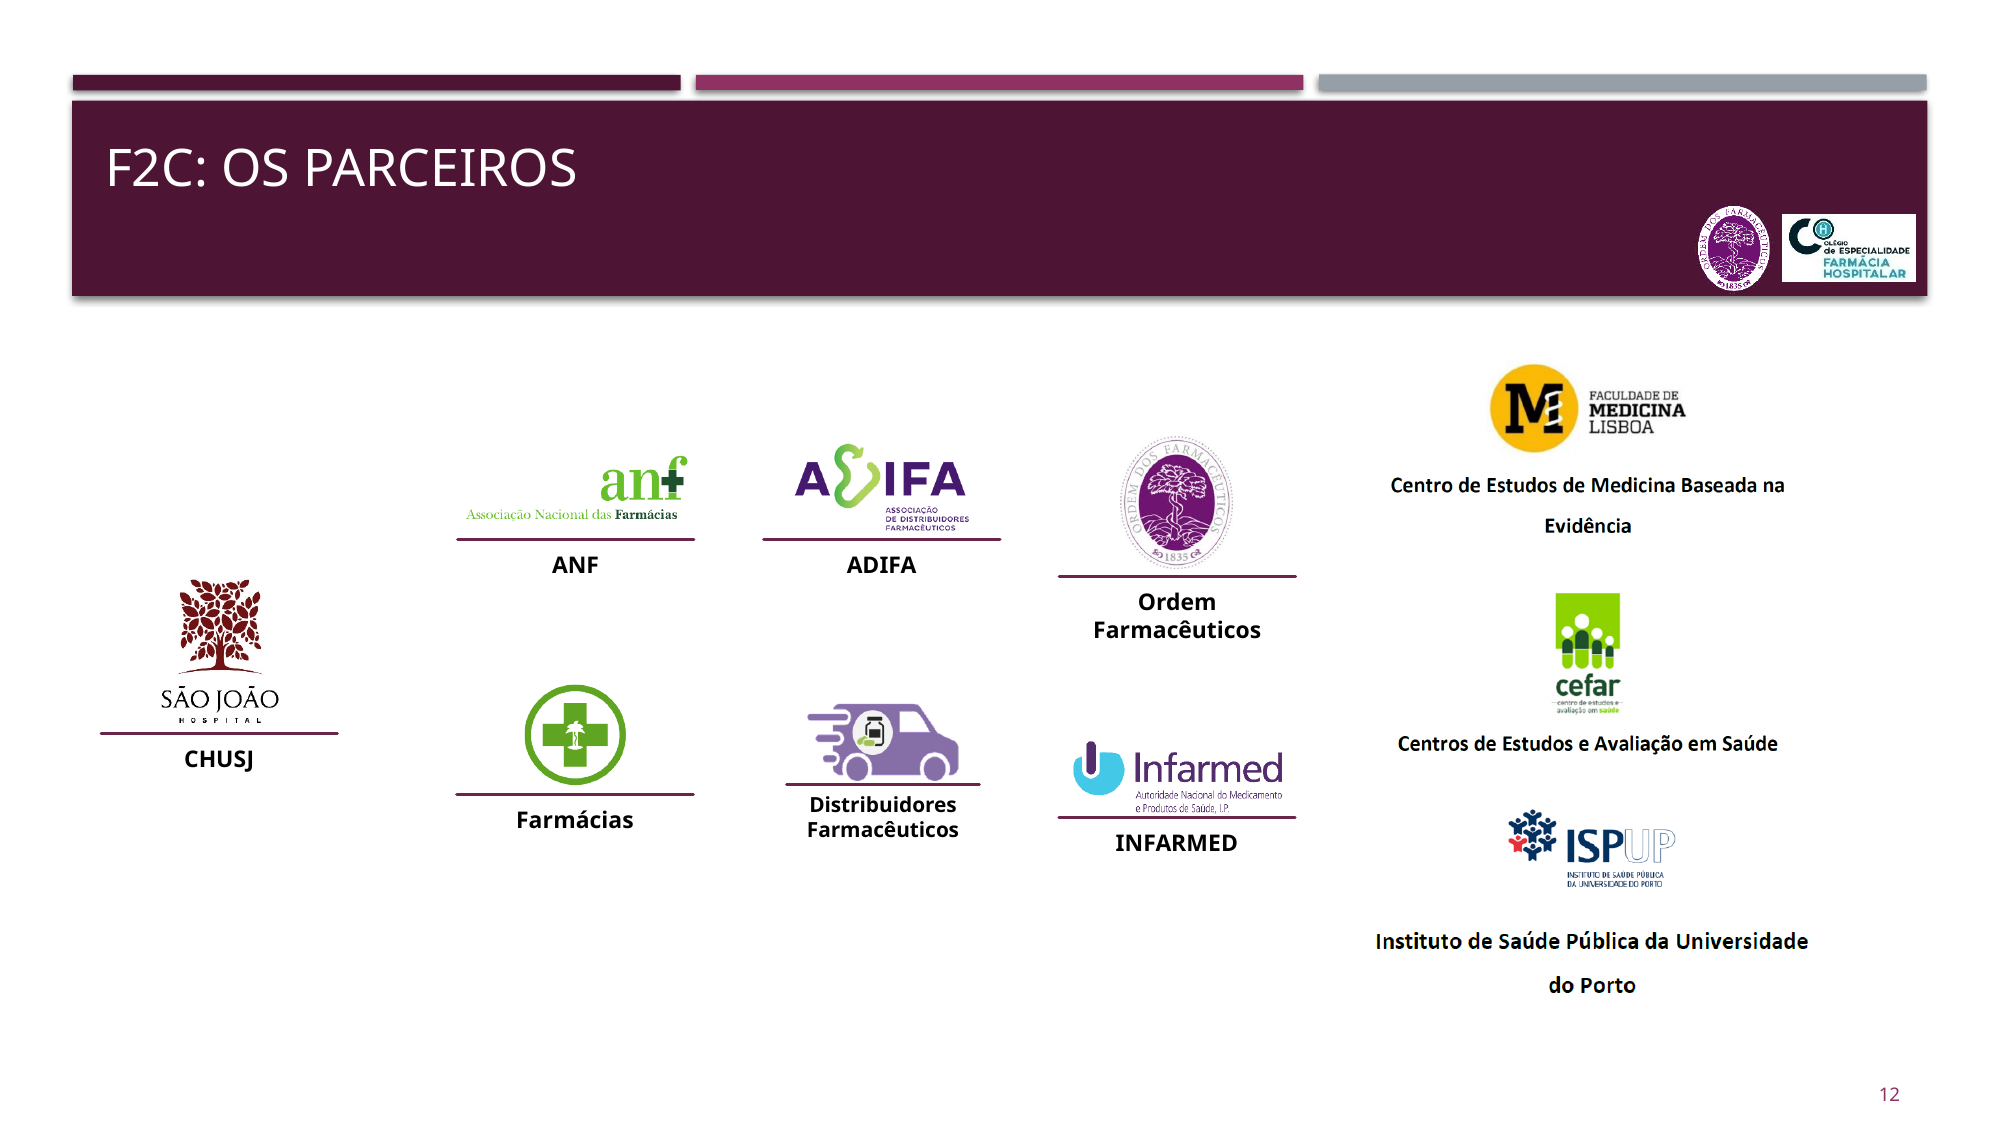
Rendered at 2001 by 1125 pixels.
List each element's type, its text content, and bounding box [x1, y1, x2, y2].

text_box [456, 677, 694, 840]
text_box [447, 436, 705, 587]
picture [1683, 191, 1916, 304]
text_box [1058, 737, 1296, 865]
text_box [763, 443, 1001, 587]
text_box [100, 568, 338, 781]
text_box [1058, 436, 1296, 649]
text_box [786, 698, 980, 851]
slide_number 12 [1742, 1065, 1916, 1125]
title F2C: os parceiros [90, 127, 1363, 205]
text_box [1365, 349, 1814, 998]
